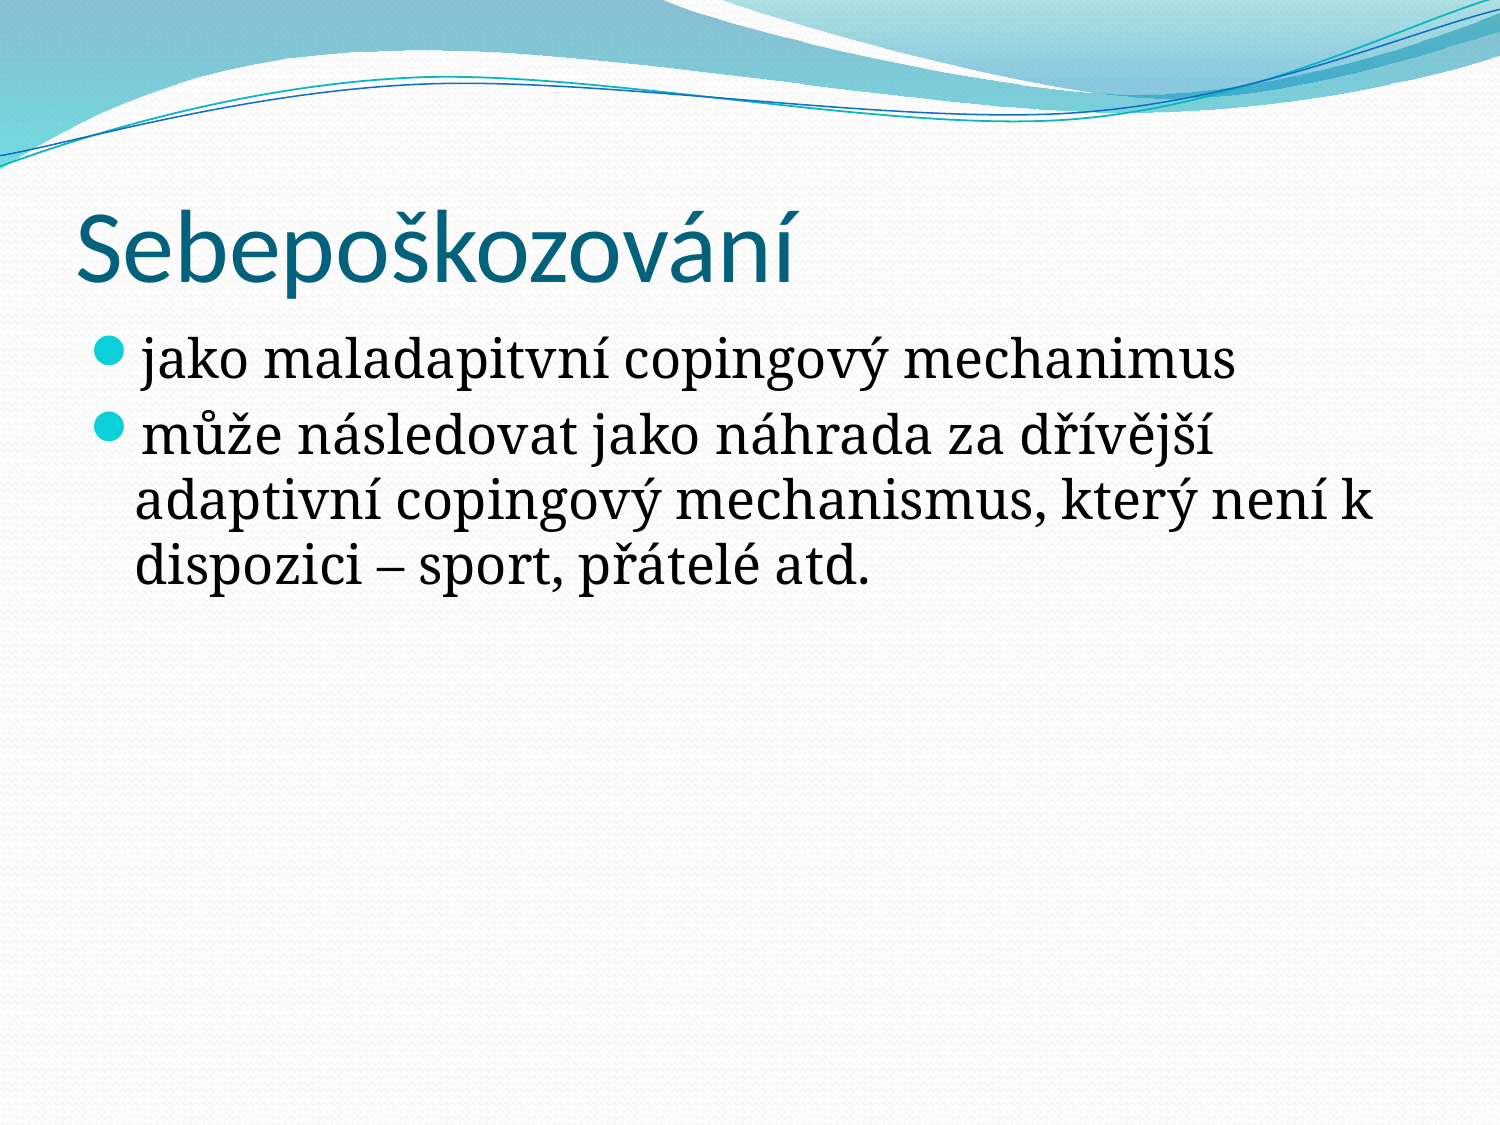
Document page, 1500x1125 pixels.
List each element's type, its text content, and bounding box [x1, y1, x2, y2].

title Sebepoškozování [75, 115, 1425, 303]
list jako maladapitvní copingový mechanimus může následovat jako náhrada za dřívější adaptivní copingový mechanismus, který není k dispozici – sport, přátelé atd. [75, 317, 1425, 1038]
